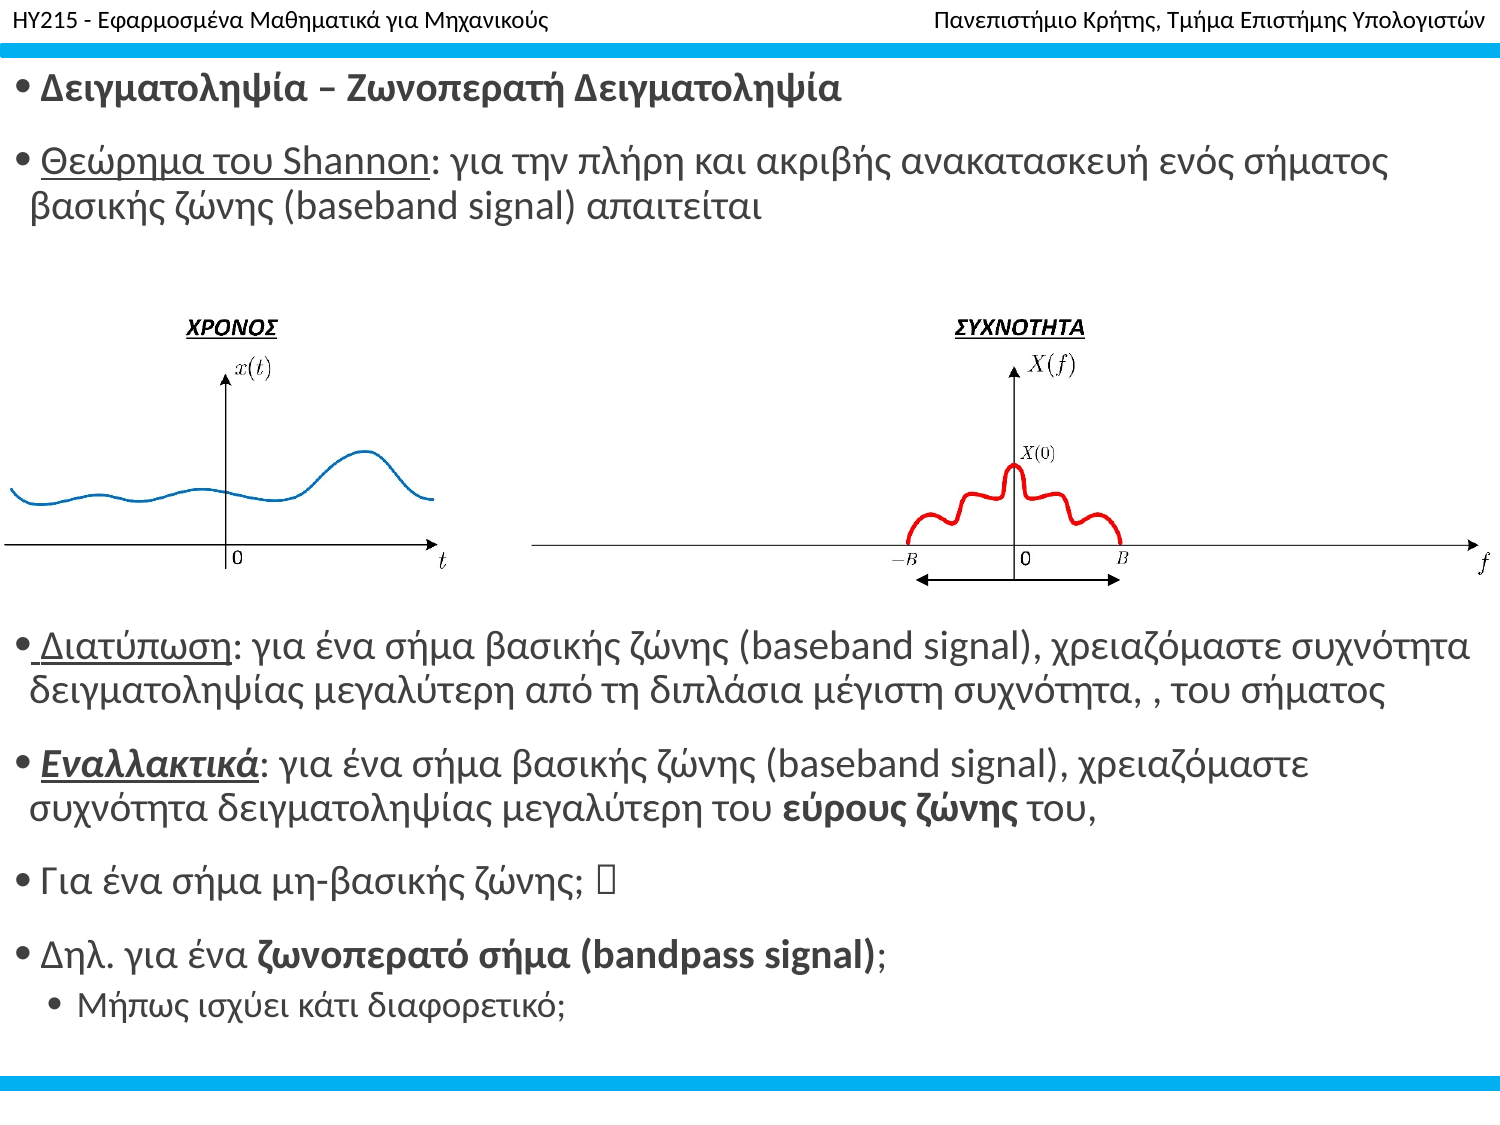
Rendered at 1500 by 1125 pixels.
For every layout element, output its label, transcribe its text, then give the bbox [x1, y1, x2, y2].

text_box [0, 1076, 1500, 1091]
picture [3, 303, 1497, 580]
text_box HY215 - Εφαρμοσμένα Μαθηματικά για Μηχανικούς Πανεπιστήμιο Κρήτης, Τμήμα Επιστήμης Υπολογιστών [0, 0, 1500, 41]
text_box [0, 43, 1500, 58]
